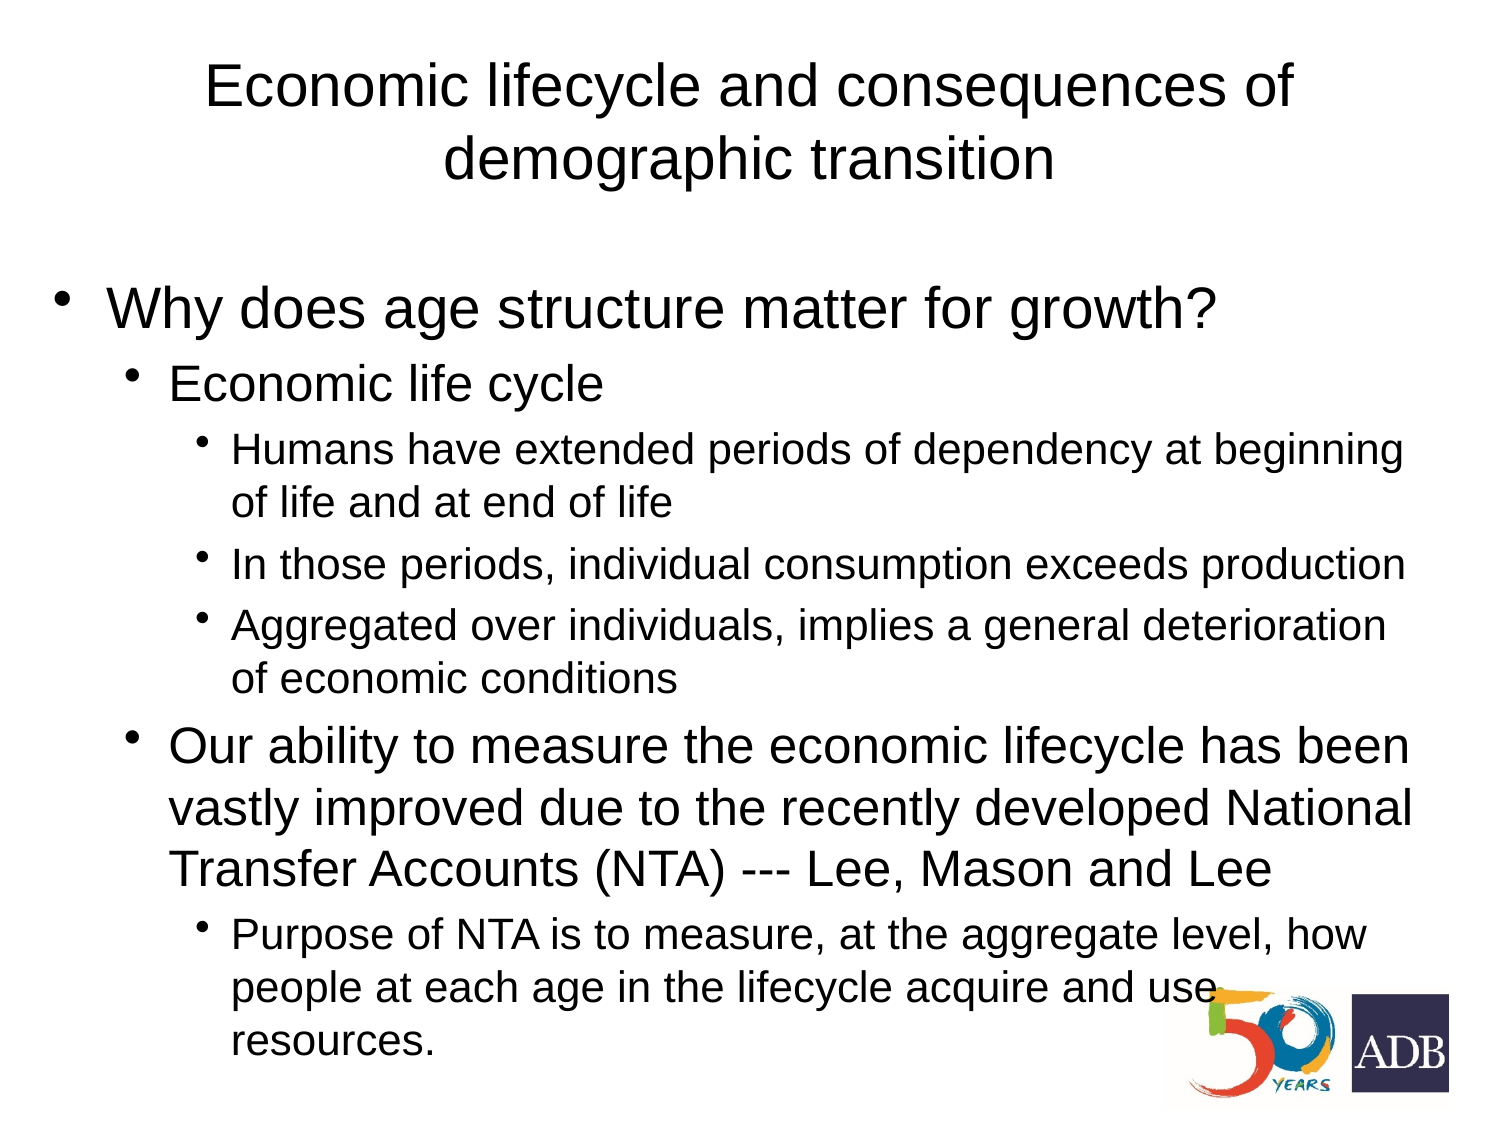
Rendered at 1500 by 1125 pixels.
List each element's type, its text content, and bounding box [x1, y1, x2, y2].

title Economic lifecycle and consequences of demographic transition [62, 37, 1438, 200]
list Why does age structure matter for growth? Economic life cycle Humans have extended periods of dependency at beginning of life and at end of life In those periods, individual consumption exceeds production Aggregated over individuals, implies a general deterioration of economic conditions Our ability to measure the economic lifecycle has been vastly improved due to the recently developed National Transfer Accounts (NTA) --- Lee, Mason and Lee Purpose of NTA is to measure, at the aggregate level, how people at each age in the lifecycle acquire and use resources. [37, 262, 1450, 1088]
picture [1162, 1088, 1449, 1110]
